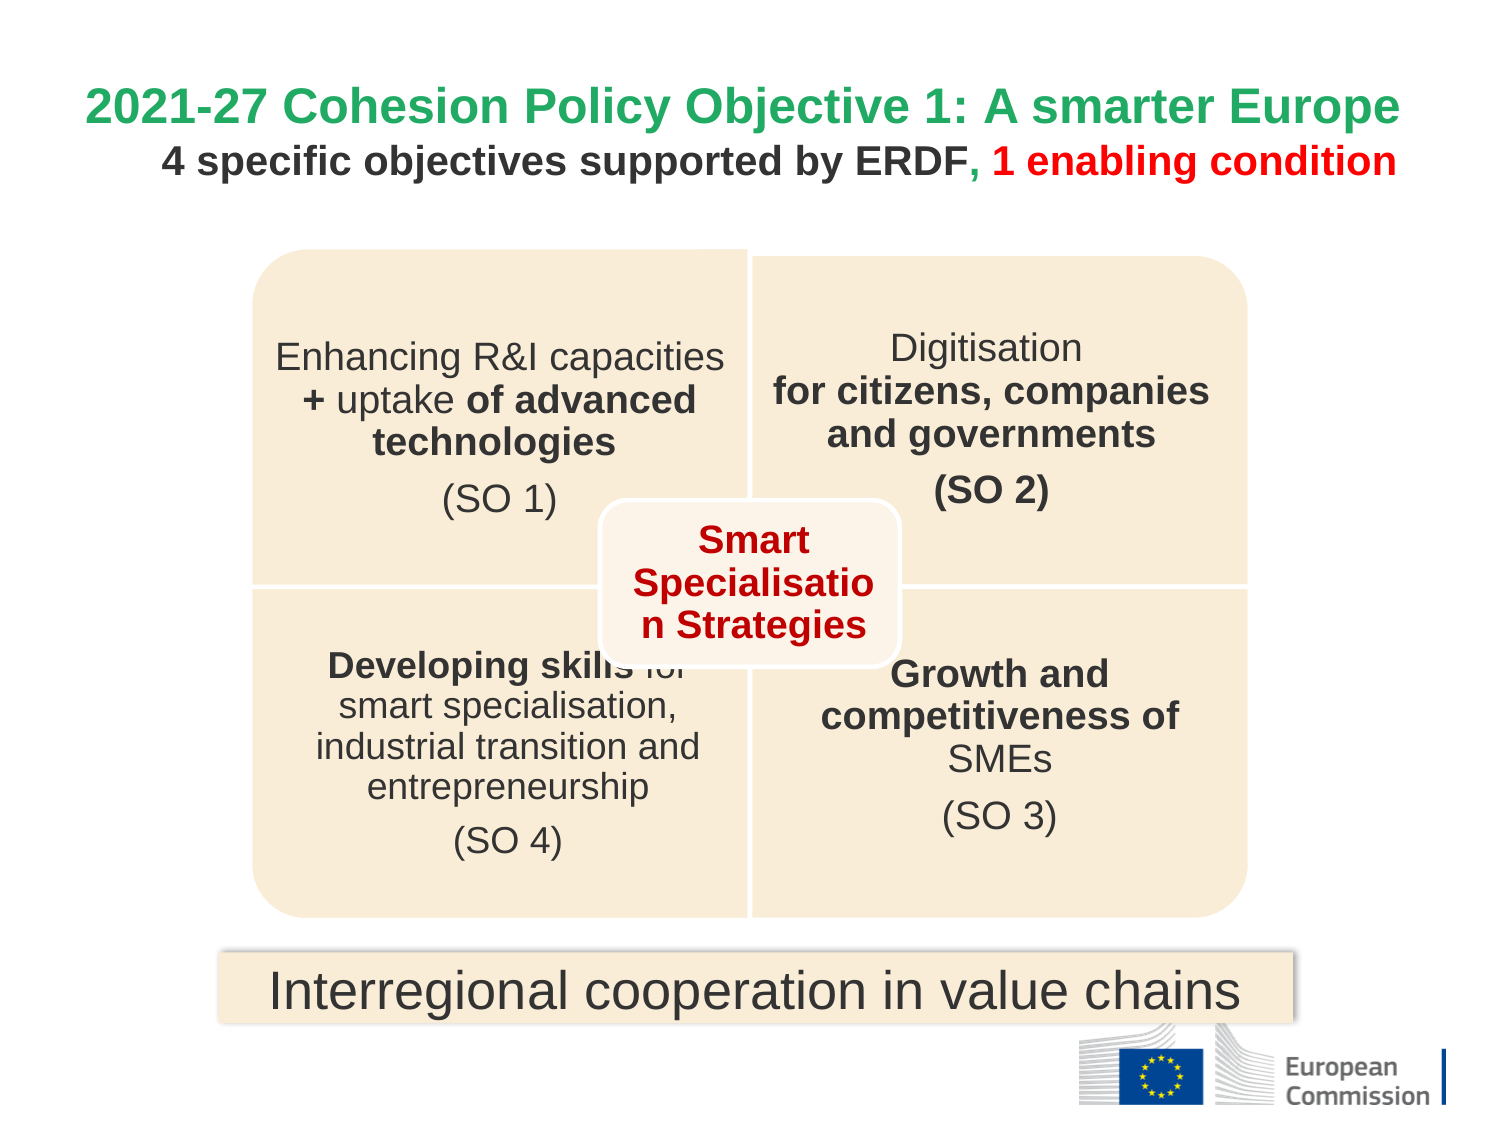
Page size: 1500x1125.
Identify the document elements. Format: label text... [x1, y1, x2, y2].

picture [1078, 1008, 1447, 1106]
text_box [249, 249, 1251, 918]
text_box Interregional cooperation in value chains [217, 951, 1294, 1024]
title 2021-27 Cohesion Policy Objective 1: A smarter Europe 4 specific objectives supported by ERDF, 1 enabling condition [17, 66, 1483, 185]
